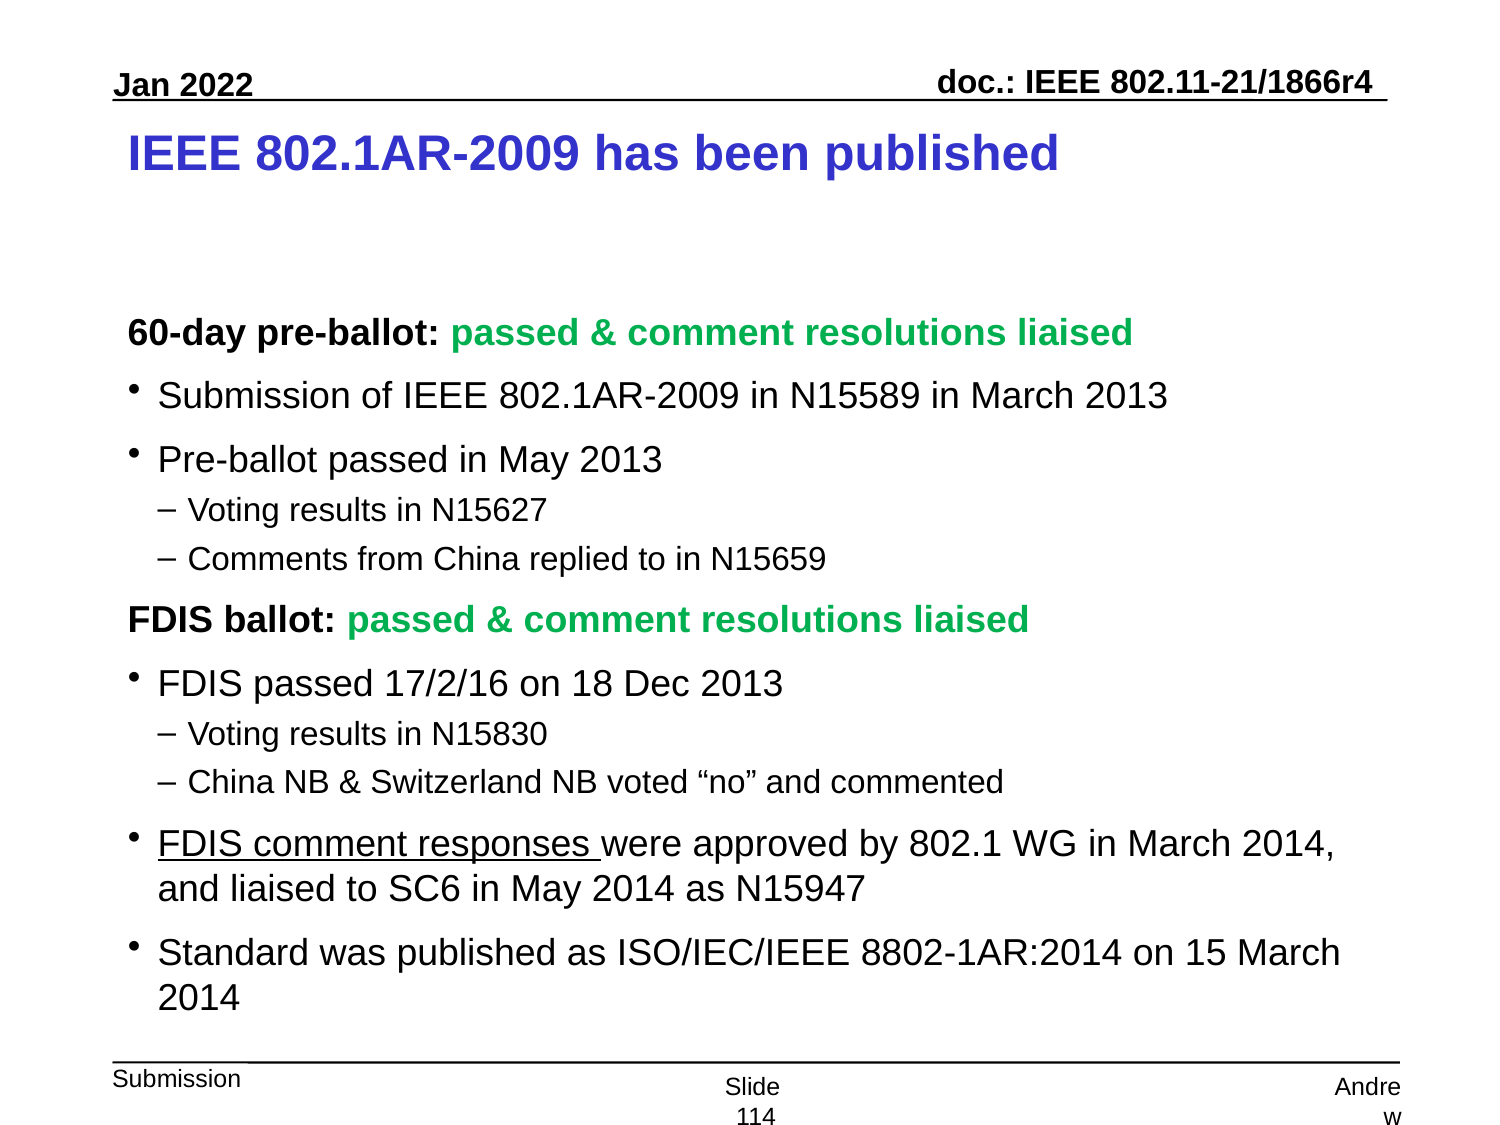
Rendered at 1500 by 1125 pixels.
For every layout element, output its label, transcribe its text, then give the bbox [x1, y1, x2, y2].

list 60-day pre-ballot: passed & comment resolutions liaised Submission of IEEE 802.1AR-2009 in N15589 in March 2013 Pre-ballot passed in May 2013 Voting results in N15627 Comments from China replied to in N15659 FDIS ballot: passed & comment resolutions liaised FDIS passed 17/2/16 on 18 Dec 2013 Voting results in N15830 China NB & Switzerland NB voted “no” and commented FDIS comment responses were approved by 802.1 WG in March 2014, and liaised to SC6 in May 2014 as N15947 Standard was published as ISO/IEC/IEEE 8802-1AR:2014 on 15 March 2014 [112, 299, 1388, 975]
footer Andrew Myles, Cisco [1320, 1069, 1402, 1101]
slide_number Slide 114 [709, 1069, 803, 1101]
title IEEE 802.1AR-2009 has been published [112, 112, 1438, 288]
